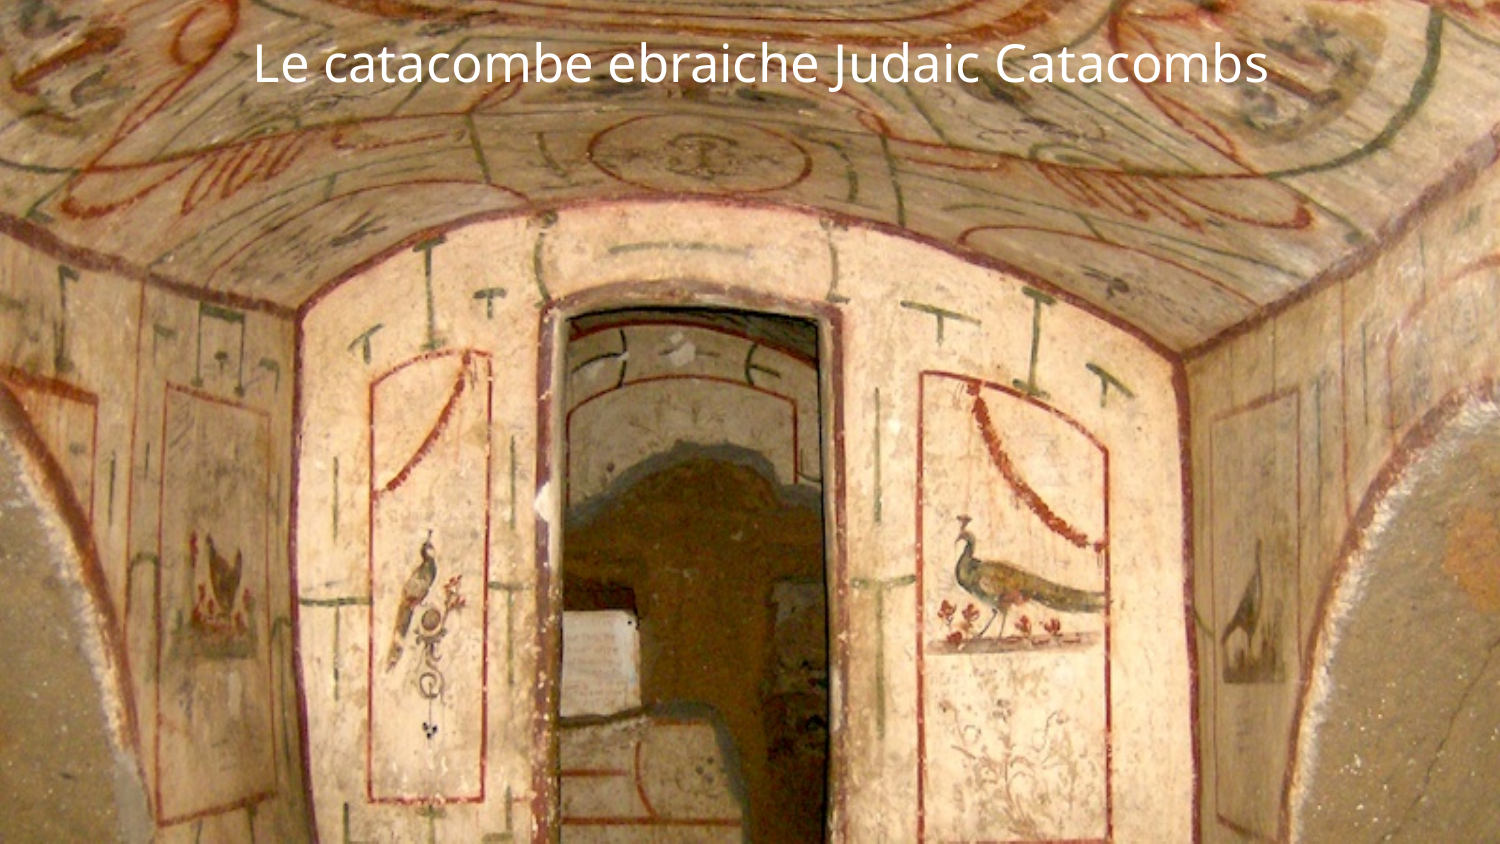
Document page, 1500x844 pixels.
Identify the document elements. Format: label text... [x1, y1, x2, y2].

title Le catacombe ebraiche Judaic Catacombs [51, 14, 1449, 109]
picture [0, 0, 1500, 844]
